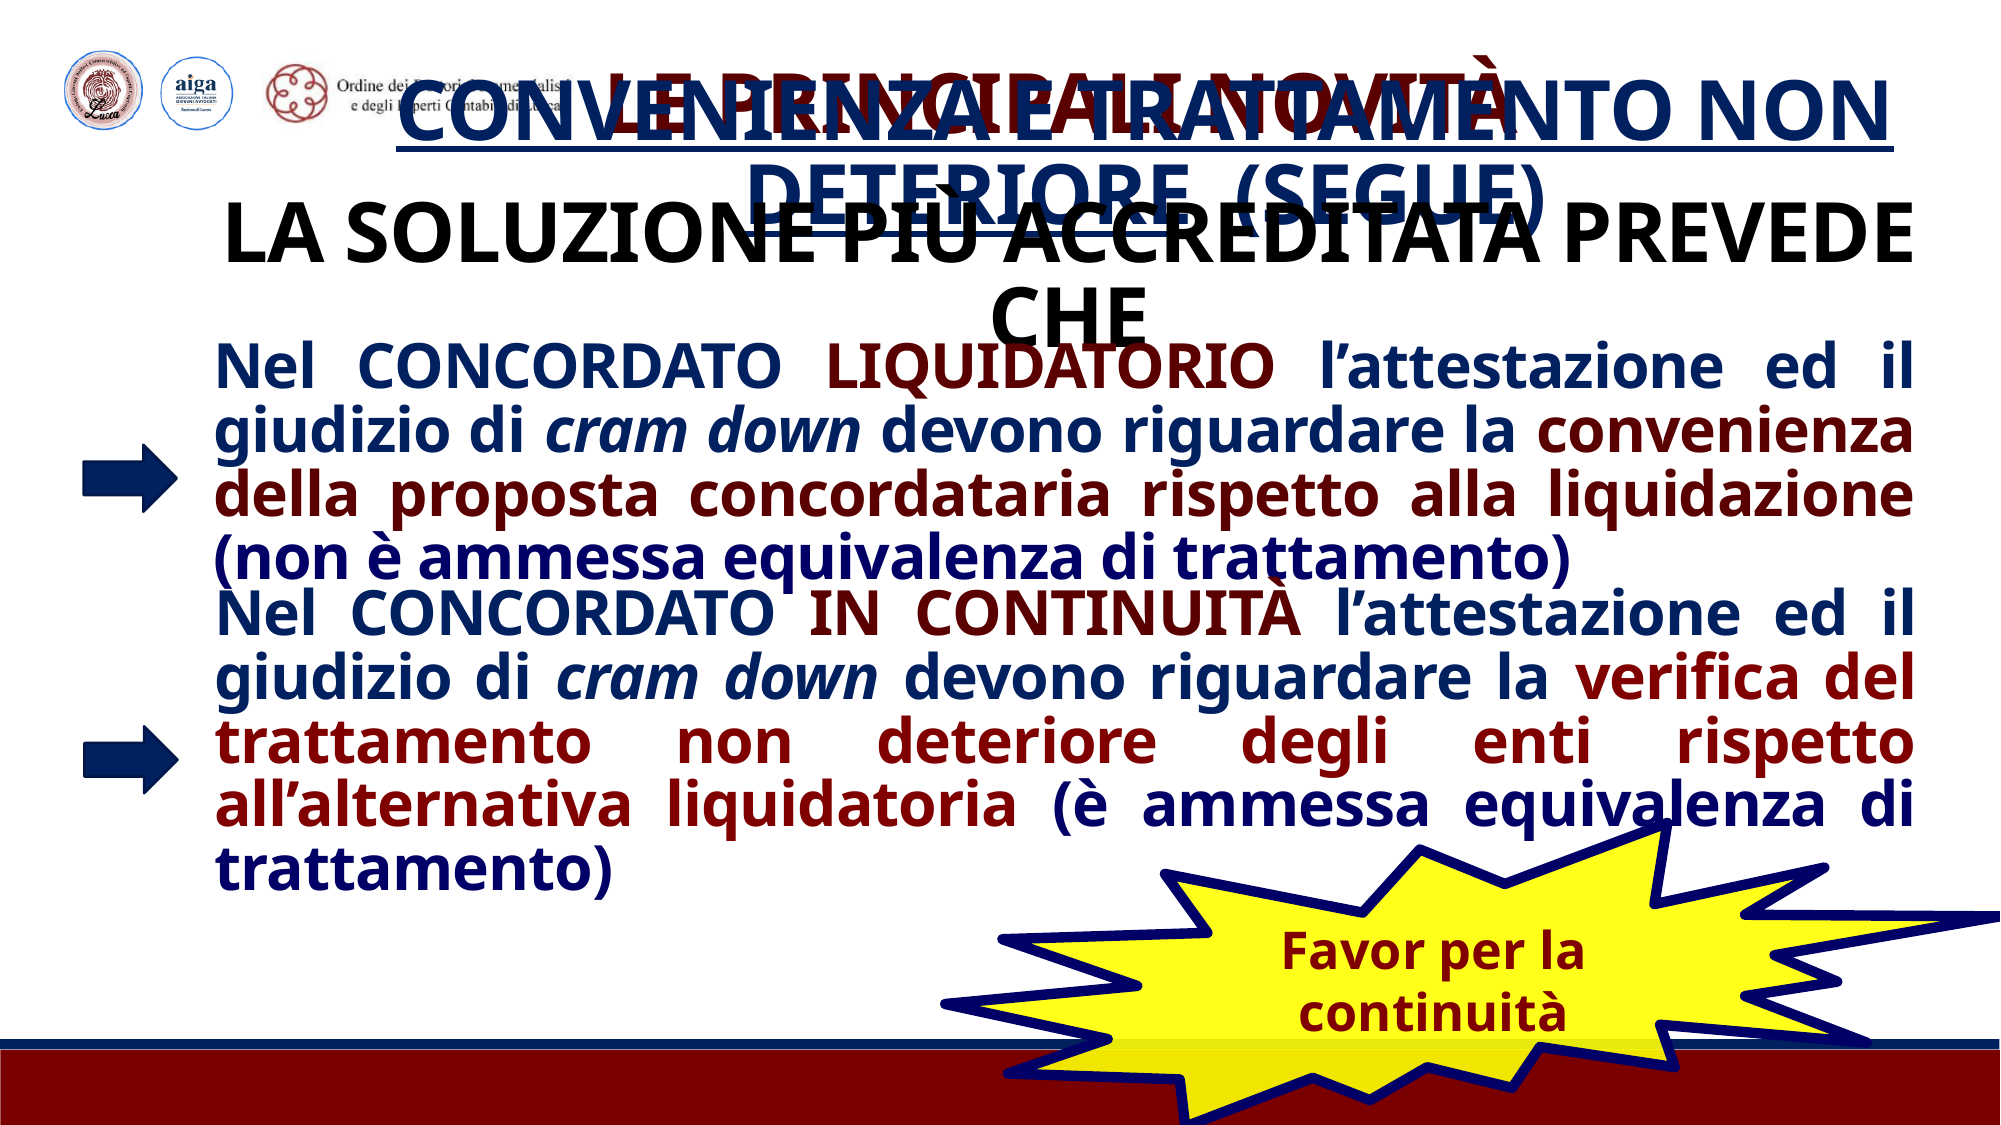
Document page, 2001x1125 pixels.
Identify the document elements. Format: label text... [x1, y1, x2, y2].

text_box [83, 725, 179, 795]
picture [58, 44, 593, 142]
text_box Convenienza e trattamento non deteriore (segue) [209, 150, 2000, 250]
text_box Nel CONCORDATO IN CONTINUITÀ l’attestazione ed il giudizio di cram down devono riguardare la verifica del trattamento non deteriore degli enti rispetto all’alternativa liquidatoria (è ammessa equivalenza di trattamento) [199, 680, 1932, 911]
text_box Le principali novità [455, 27, 1667, 150]
text_box [82, 443, 178, 513]
text_box Favor per la continuità [943, 821, 2000, 1125]
text_box La soluzione più accreditata prevede che [133, 272, 2000, 372]
text_box Nel CONCORDATO LIQUIDATORIO l’attestazione ed il giudizio di cram down devono riguardare la convenienza della proposta concordataria rispetto alla liquidazione (non è ammessa equivalenza di trattamento) [198, 370, 1931, 601]
